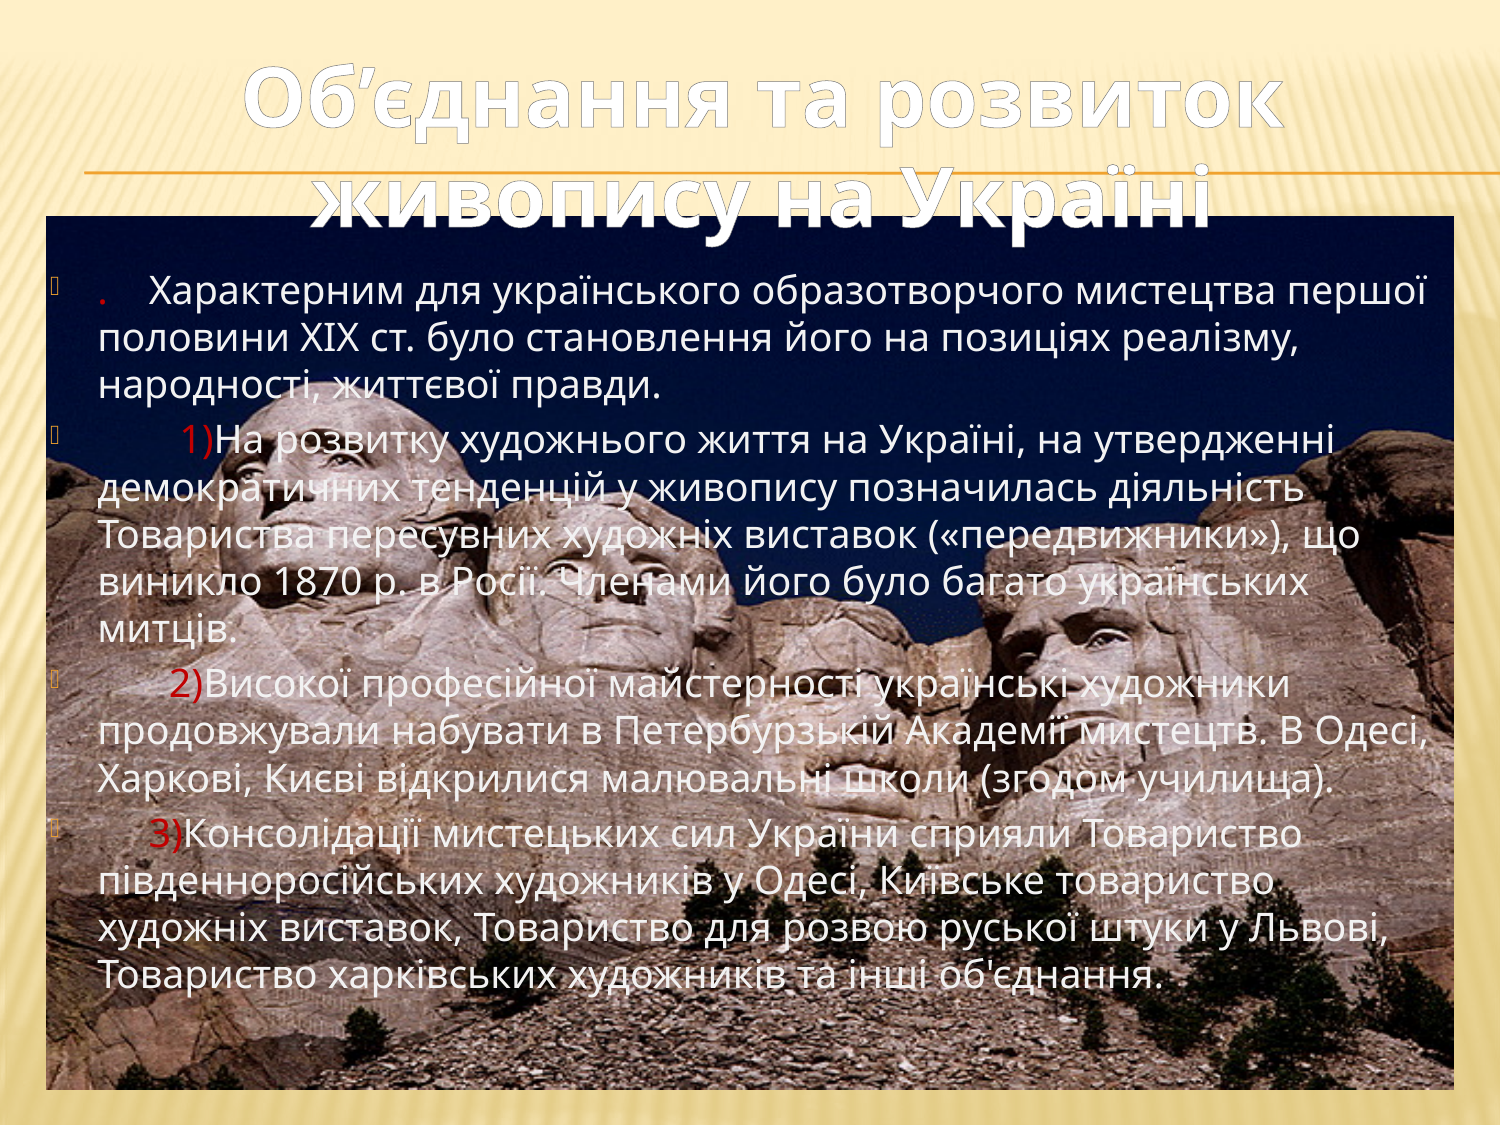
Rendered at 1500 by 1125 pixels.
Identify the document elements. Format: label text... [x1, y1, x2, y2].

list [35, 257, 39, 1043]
picture [46, 216, 1454, 1091]
title Об’єднання та розвиток живопису на Україні [50, 75, 1475, 213]
